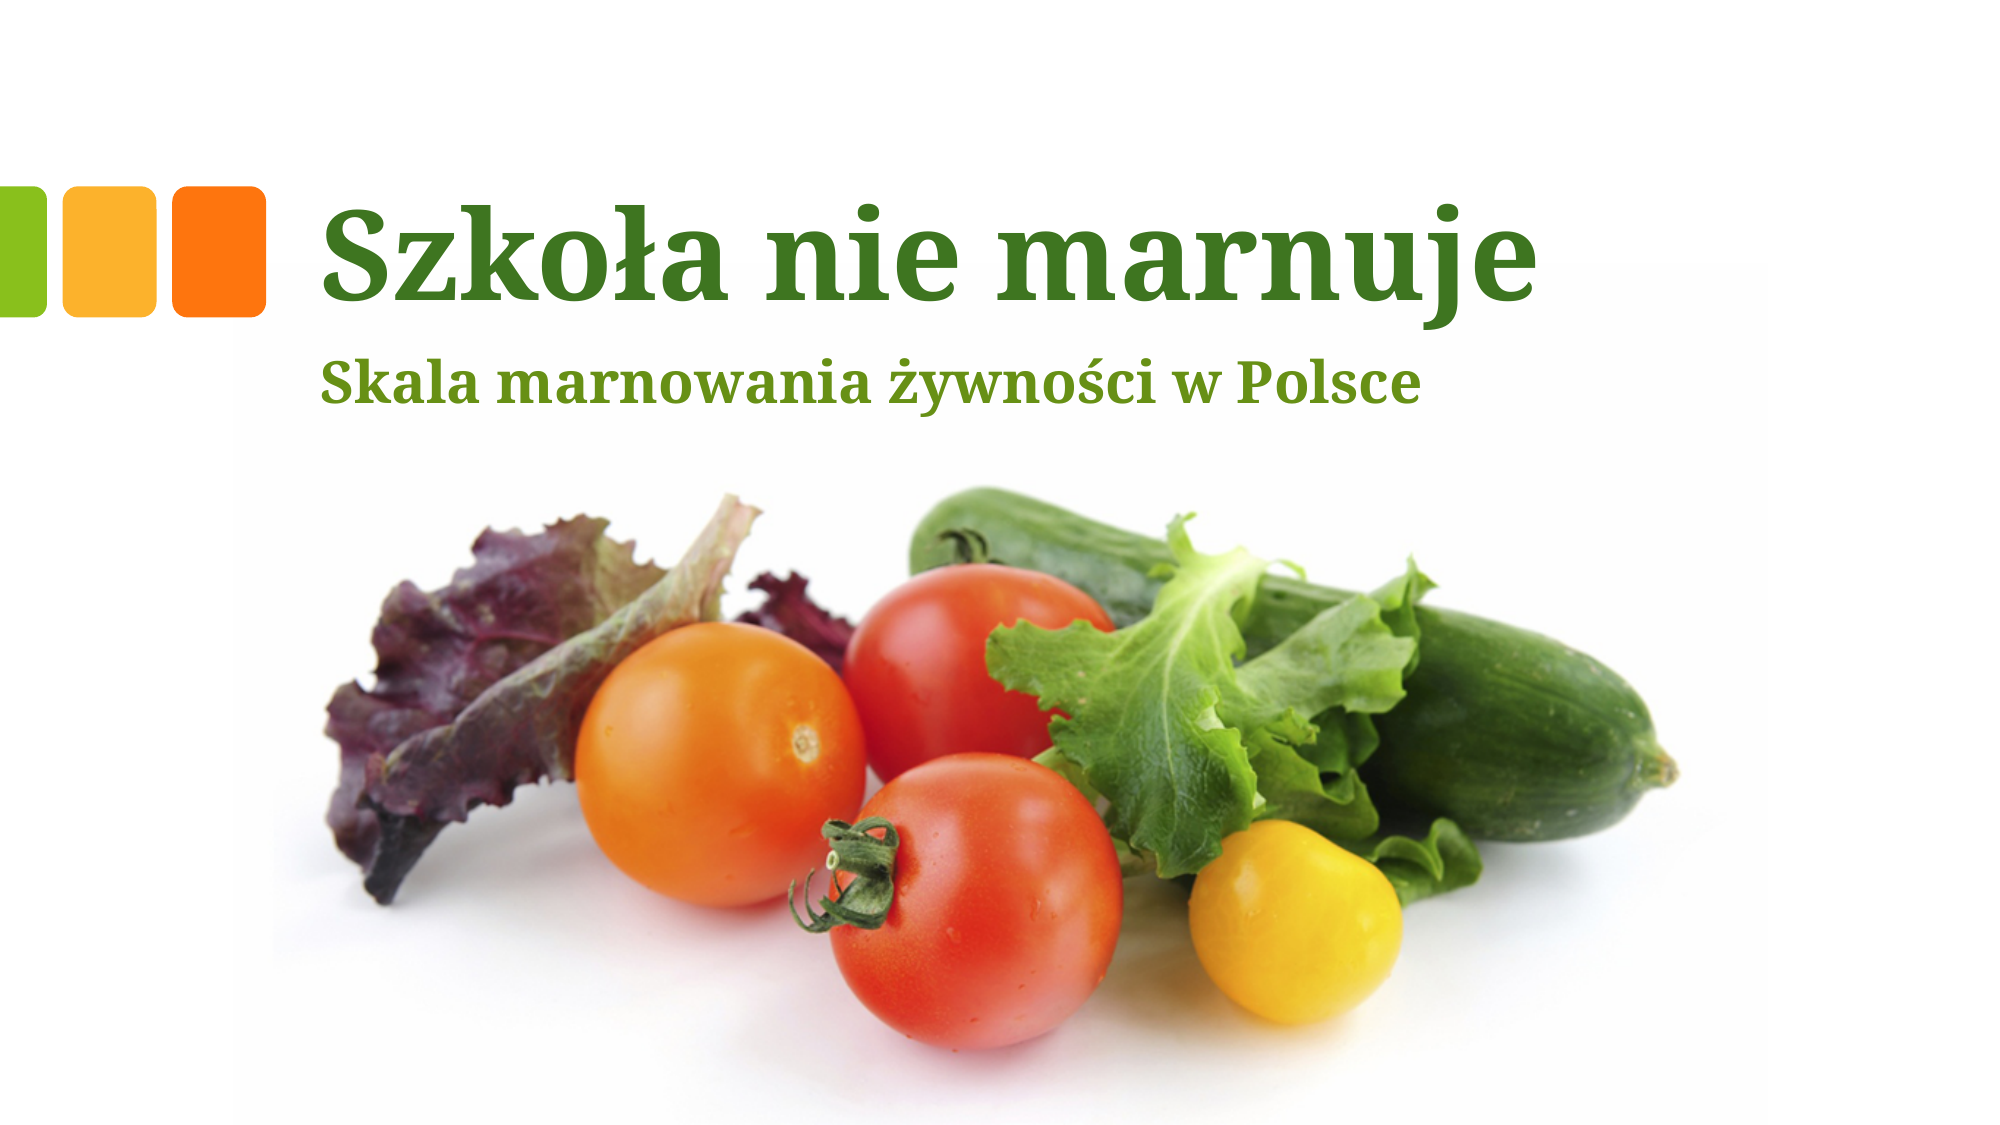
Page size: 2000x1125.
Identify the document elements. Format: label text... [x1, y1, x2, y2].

subtitle Skala marnowania żywności w Polsce [299, 342, 1800, 489]
picture [0, 0, 2000, 1125]
title Szkoła nie marnuje [299, 59, 1800, 335]
